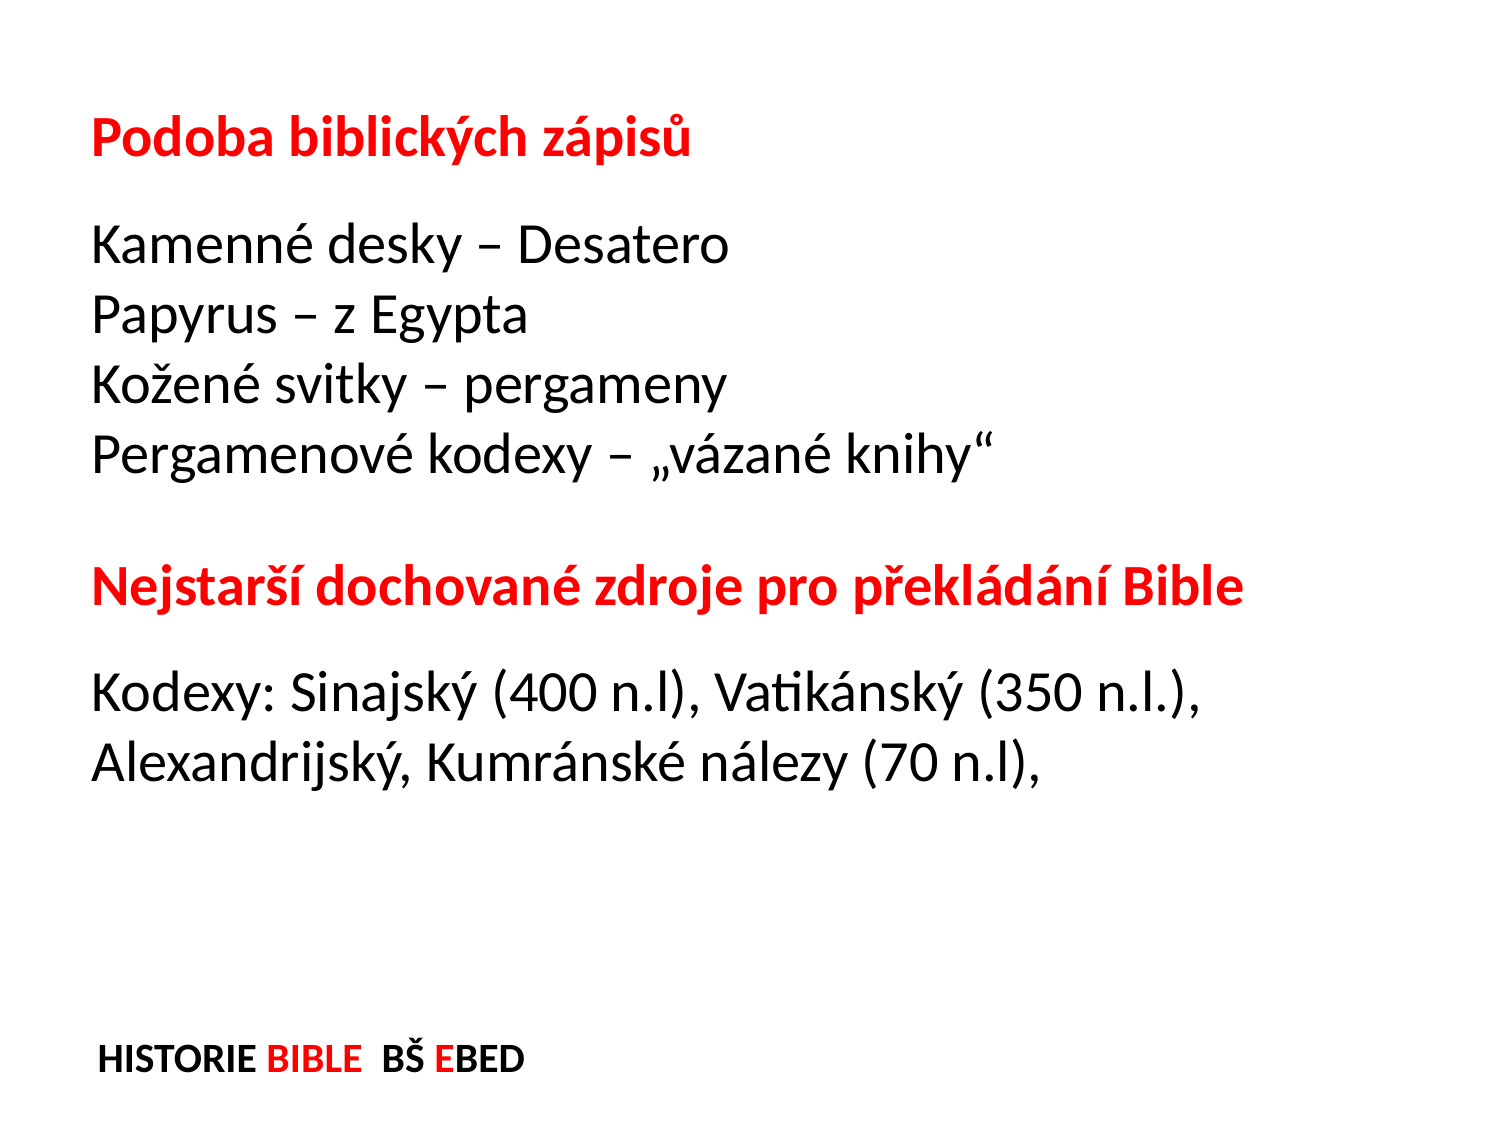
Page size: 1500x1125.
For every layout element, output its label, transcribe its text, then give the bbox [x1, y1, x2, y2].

text_box Nejstarší dochované zdroje pro překládání Bible [76, 539, 1447, 625]
text_box HISTORIE BIBLE BŠ EBED [82, 1023, 1500, 1125]
text_box Kamenné desky – Desatero Papyrus – z Egypta Kožené svitky – pergameny Pergamenové kodexy – „vázané knihy“ [76, 197, 1459, 493]
text_box Podoba biblických zápisů [76, 90, 1447, 176]
text_box Kodexy: Sinajský (400 n.l), Vatikánský (350 n.l.), Alexandrijský, Kumránské nálezy (70 n.l), [76, 645, 1459, 801]
